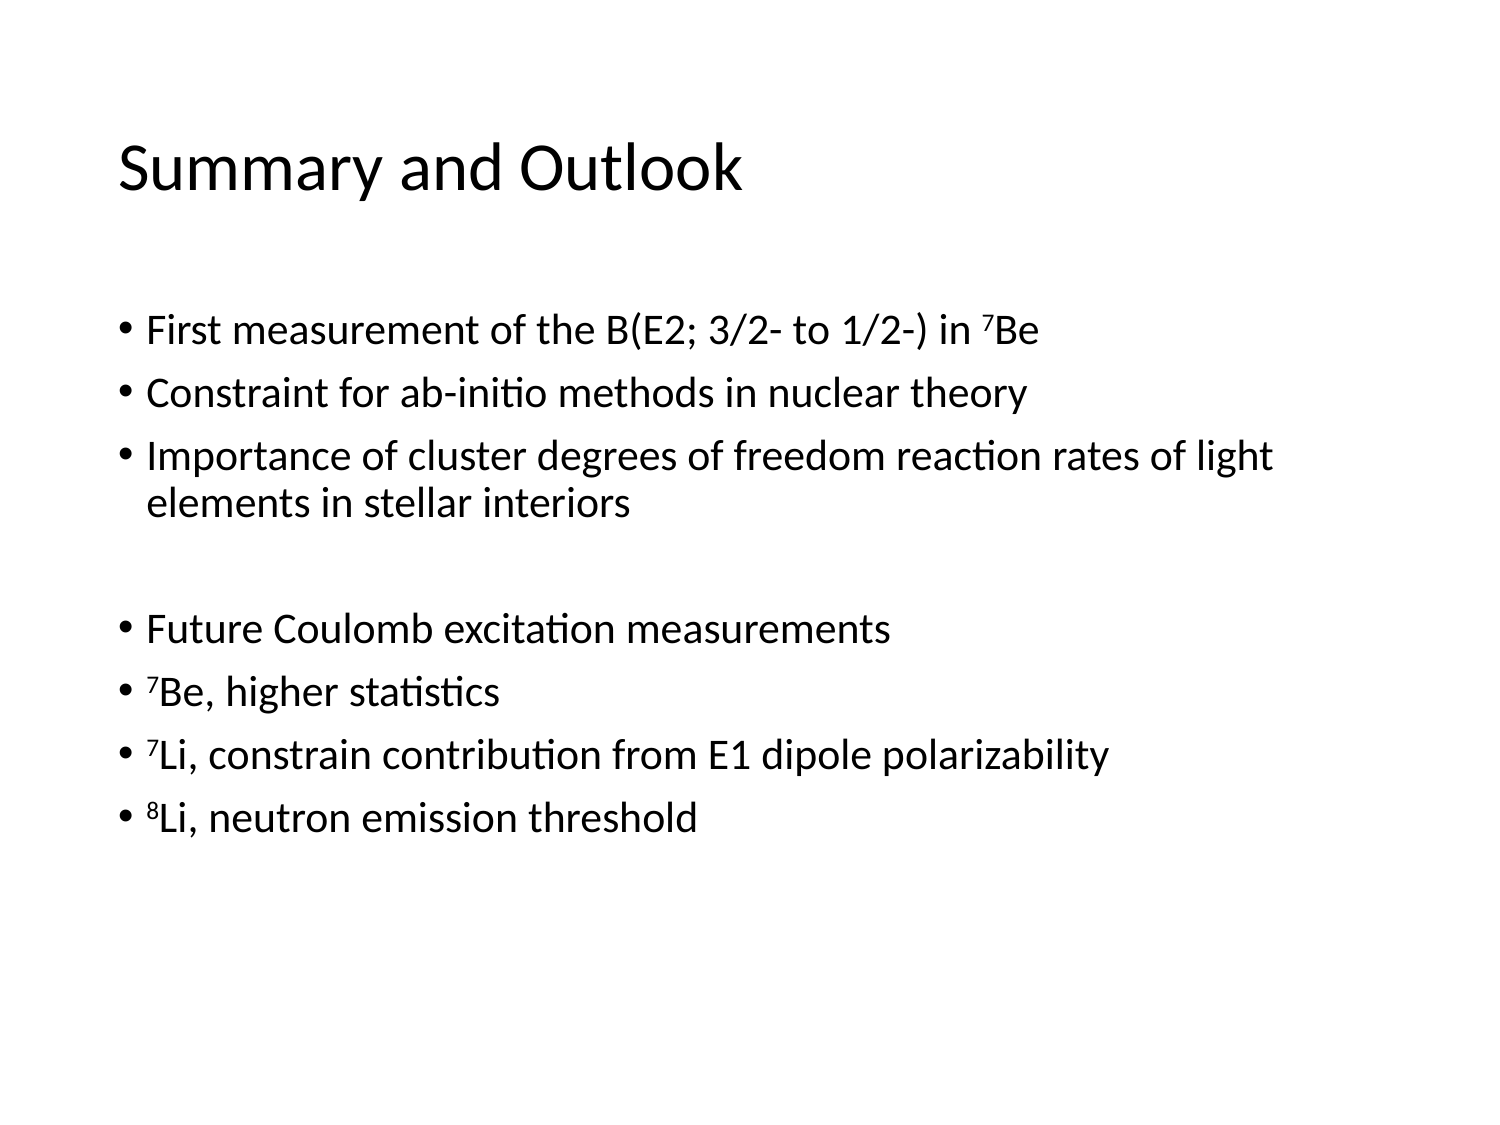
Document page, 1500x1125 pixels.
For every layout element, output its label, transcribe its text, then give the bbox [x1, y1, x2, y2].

title Summary and Outlook [103, 59, 1397, 278]
list First measurement of the B(E2; 3/2- to 1/2-) in 7Be Constraint for ab-initio methods in nuclear theory Importance of cluster degrees of freedom reaction rates of light elements in stellar interiors Future Coulomb excitation measurements 7Be, higher statistics 7Li, constrain contribution from E1 dipole polarizability 8Li, neutron emission threshold [103, 299, 1397, 1014]
